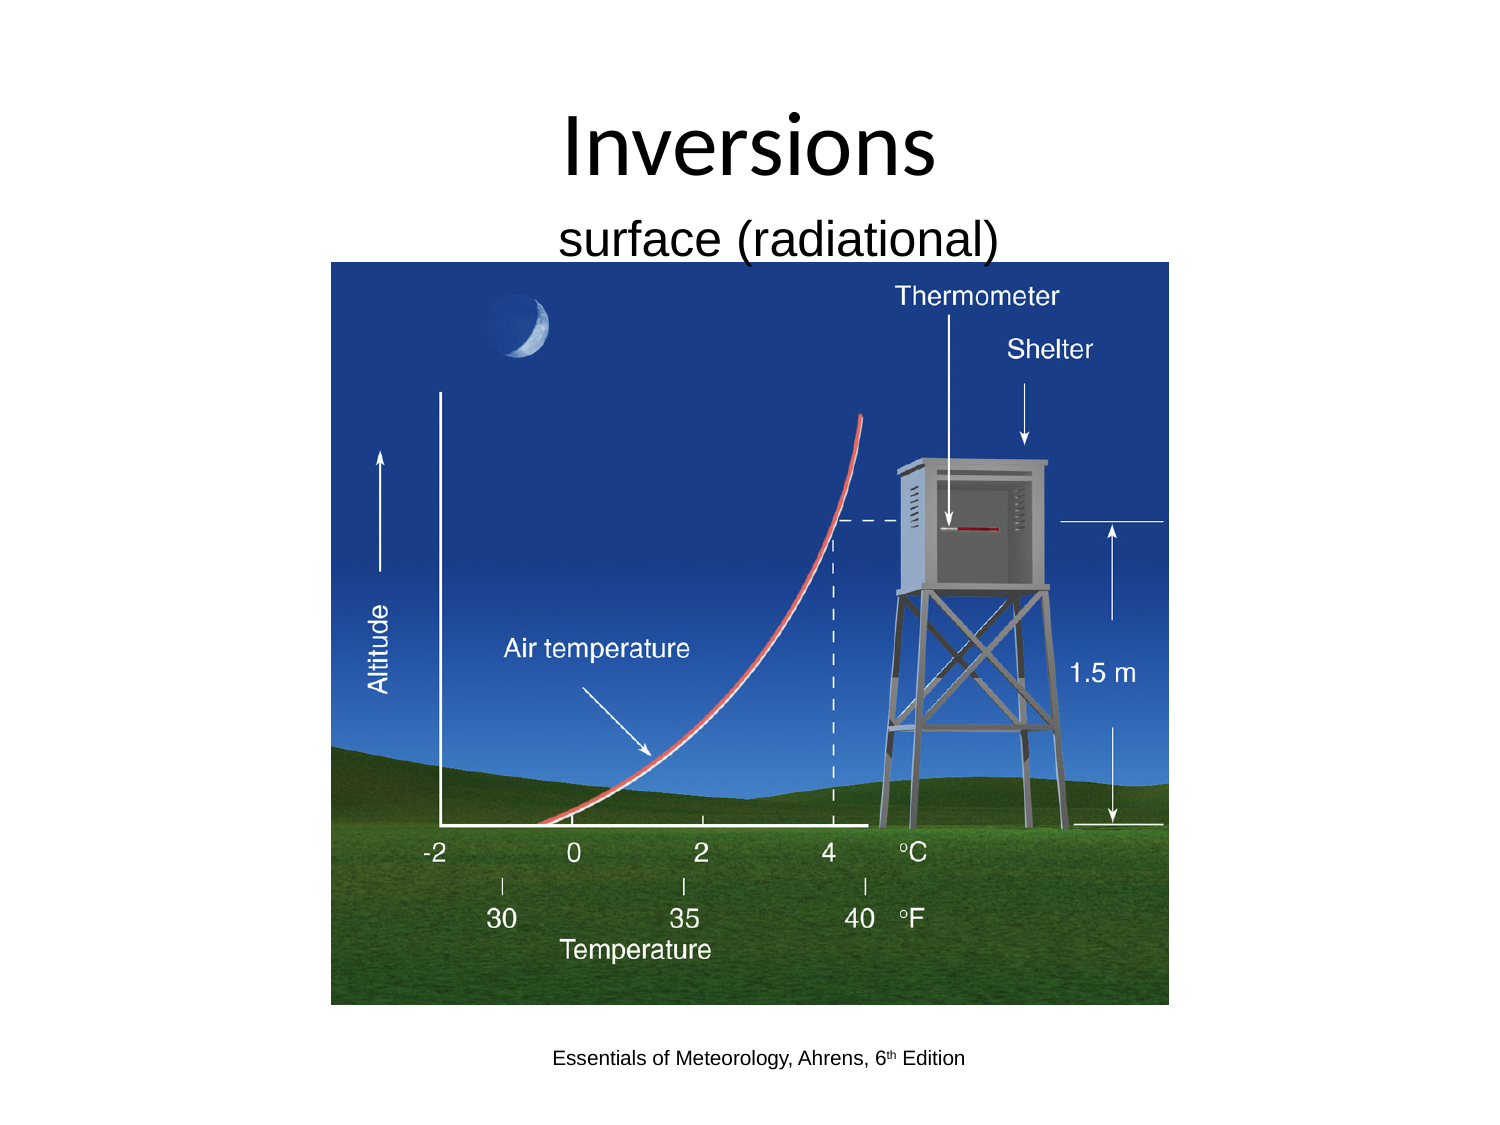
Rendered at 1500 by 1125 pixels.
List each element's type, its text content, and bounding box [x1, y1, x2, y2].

text_box Essentials of Meteorology, Ahrens, 6th Edition [537, 1037, 988, 1078]
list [330, 262, 1170, 1006]
title Inversions [74, 44, 1426, 233]
text_box surface (radiational) [543, 199, 1015, 260]
